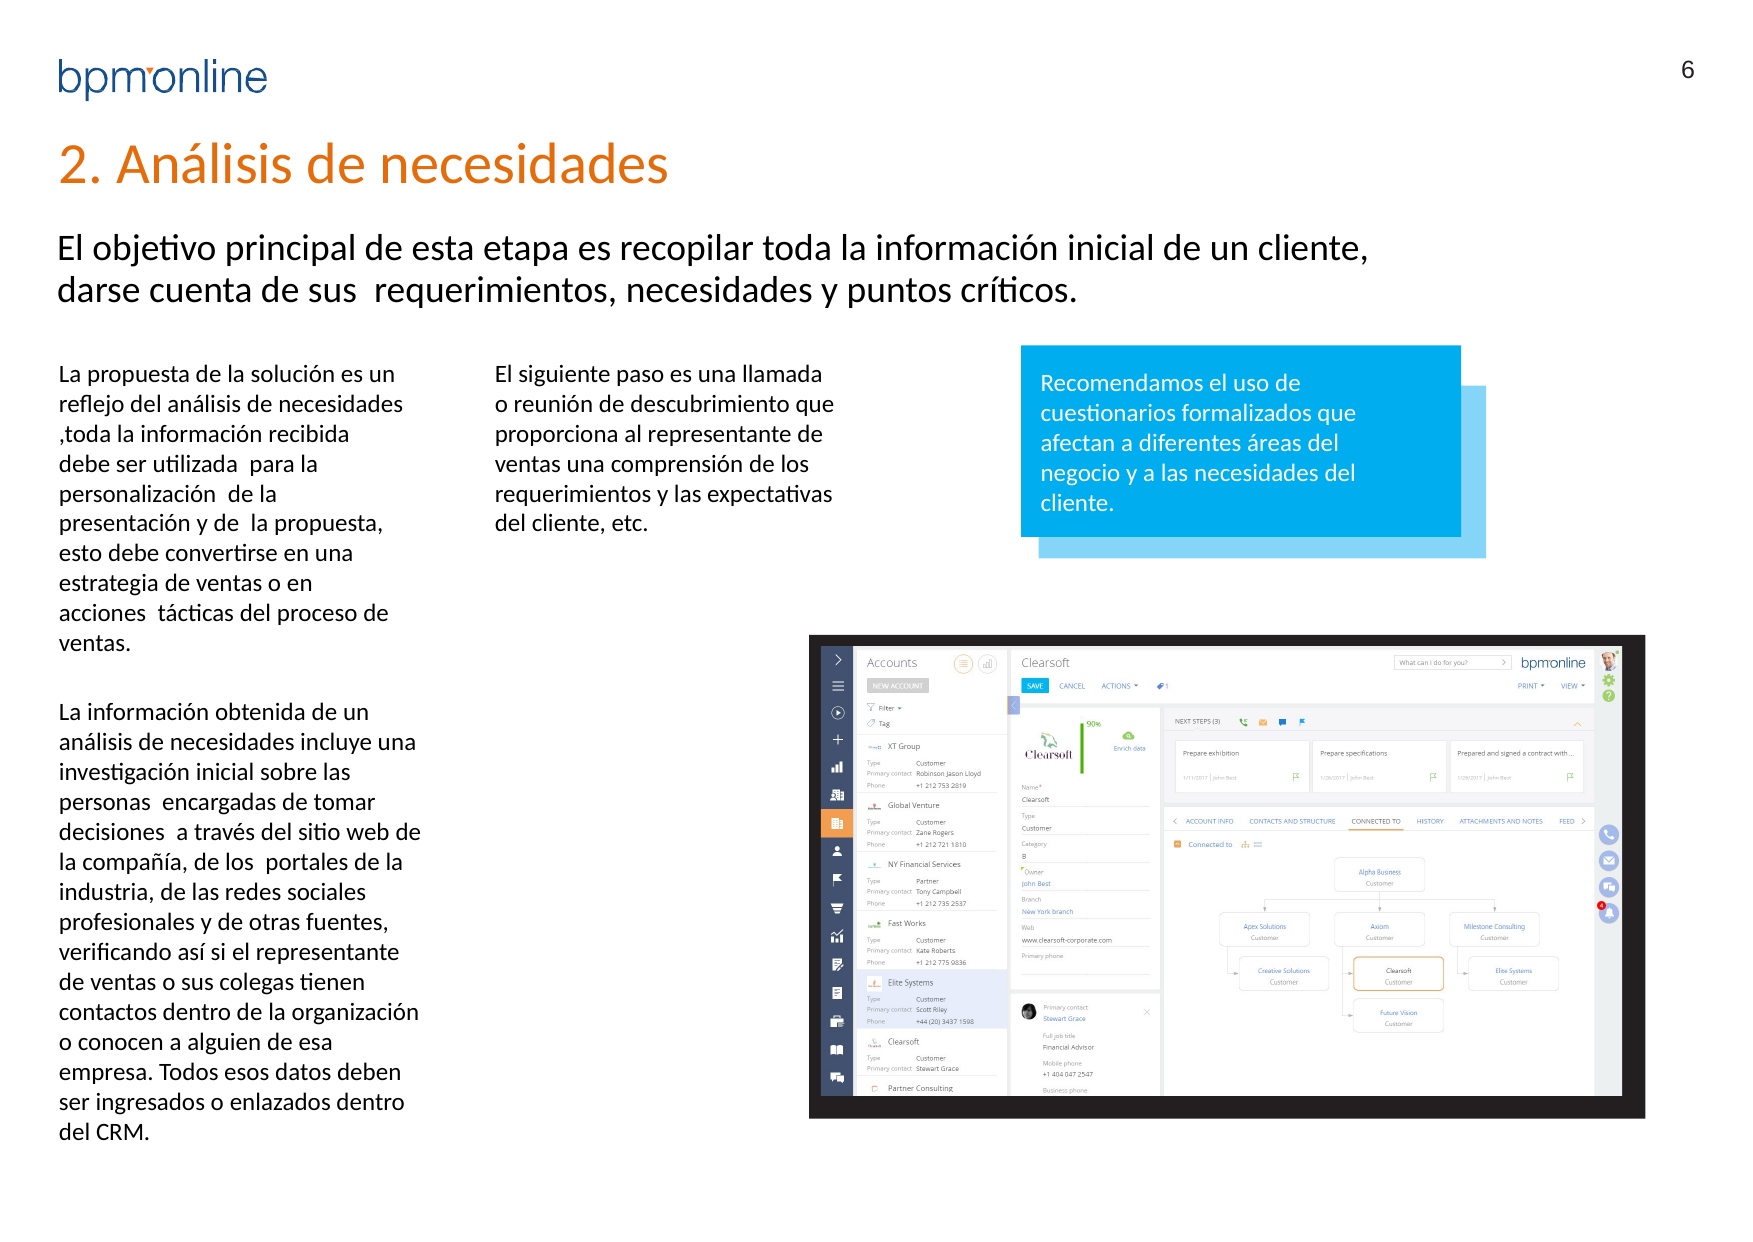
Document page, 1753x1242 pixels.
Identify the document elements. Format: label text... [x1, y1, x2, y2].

text_box [245, 67, 267, 94]
text_box [1021, 345, 1462, 537]
text_box [204, 59, 208, 93]
text_box [85, 67, 108, 102]
text_box 6 [1678, 53, 1697, 86]
text_box La información obtenida de un análisis de necesidades incluye una investigación inicial sobre las personas encargadas de tomar decisiones a través del sitio web de la compañía, de los portales de la industria, de las redes sociales profesionales y de otras fuentes, verificando así si el representante de ventas o sus colegas tienen contactos dentro de la organización o conocen a alguien de esa empresa. Todos esos datos deben ser ingresados o enlazados dentro del CRM. [56, 695, 425, 1145]
text_box El objetivo principal de esta etapa es recopilar toda la información inicial de un cliente, darse cuenta de sus requerimientos, necesidades y puntos críticos. [56, 226, 1461, 317]
text_box [221, 67, 242, 93]
text_box [145, 67, 154, 75]
text_box El siguiente paso es una llamada o reunión de descubrimiento que proporciona al representante de ventas una comprensión de los requerimientos y las expectativas del cliente, etc. [492, 357, 839, 489]
text_box [112, 67, 146, 93]
text_box Recomendamos el uso de cuestionarios formalizados que afectan a diferentes áreas del negocio y a las necesidades del cliente. [1038, 366, 1409, 489]
text_box [59, 59, 81, 93]
text_box [1038, 385, 1487, 559]
text_box La propuesta de la solución es un reflejo del análisis de necesidades ,toda la información recibida debe ser utilizada para la personalización de la presentación y de la propuesta, esto debe convertirse en una estrategia de ventas o en acciones tácticas del proceso de ventas. [56, 357, 425, 594]
text_box [213, 68, 217, 93]
text_box [179, 67, 200, 93]
text_box [152, 67, 176, 93]
title 2. Análisis de necesidades [56, 133, 1697, 196]
text_box [809, 634, 1646, 1119]
text_box [820, 646, 1623, 1096]
